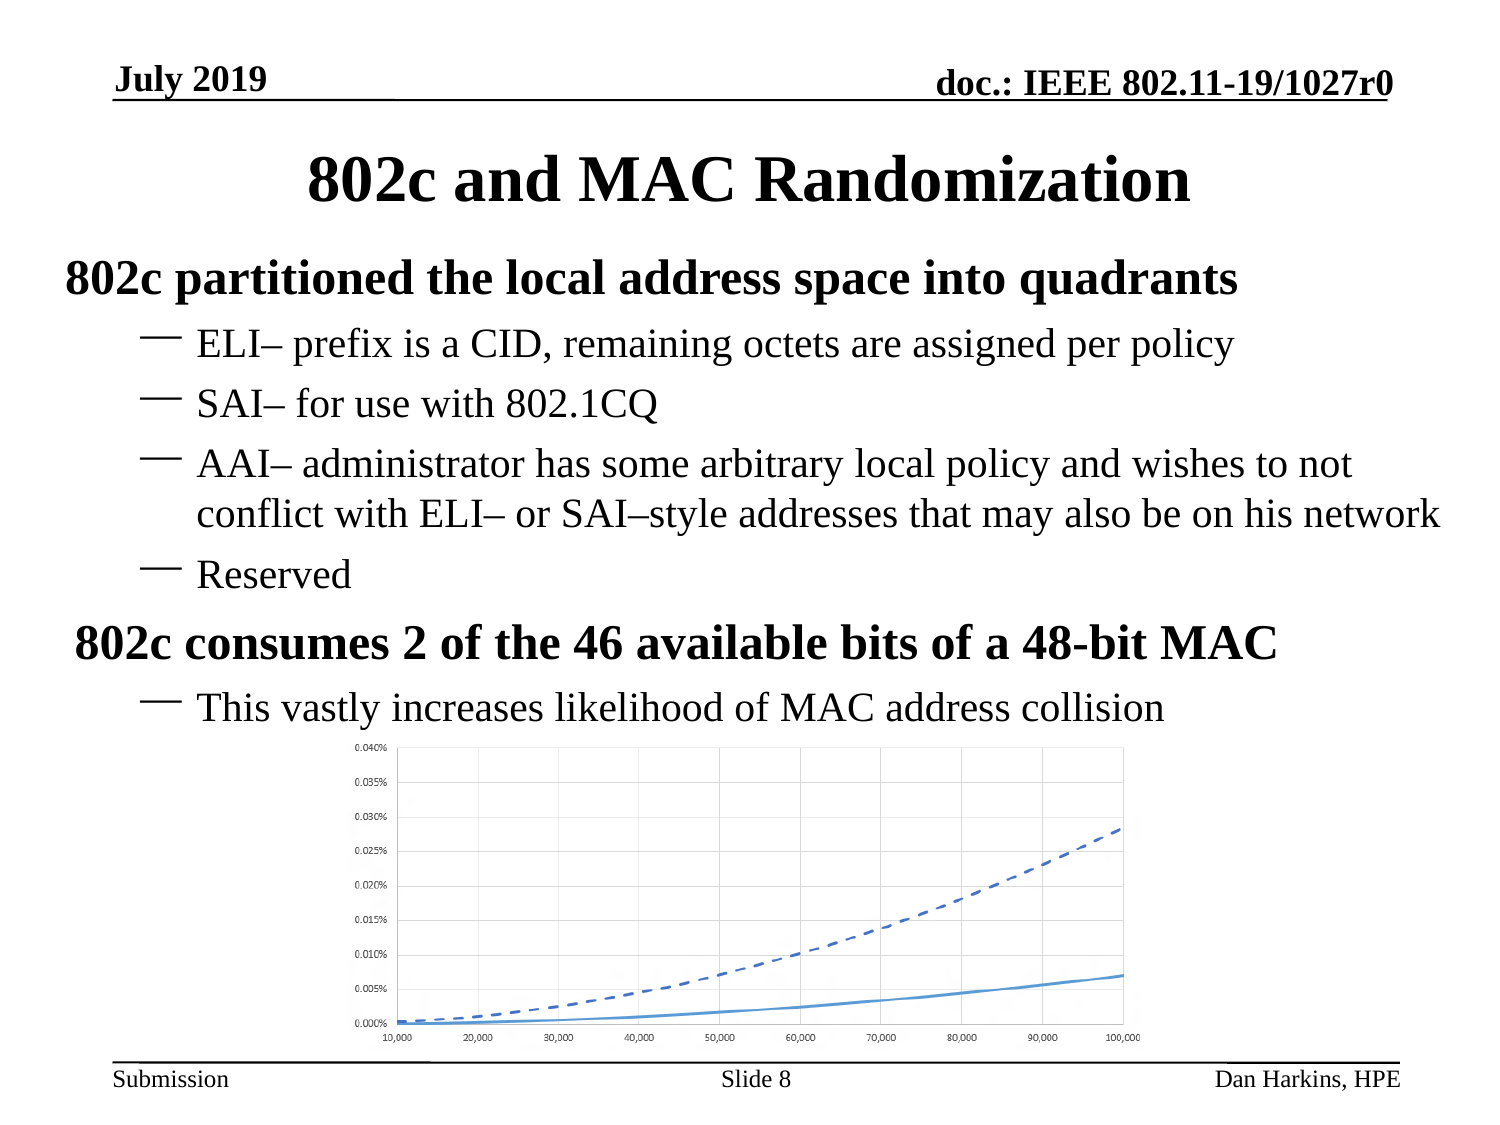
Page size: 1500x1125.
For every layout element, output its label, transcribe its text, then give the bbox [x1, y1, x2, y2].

list 802c partitioned the local address space into quadrants ELI– prefix is a CID, remaining octets are assigned per policy SAI– for use with 802.1CQ AAI– administrator has some arbitrary local policy and wishes to not conflict with ELI– or SAI–style addresses that may also be on his network Reserved 802c consumes 2 of the 46 available bits of a 48-bit MAC This vastly increases likelihood of MAC address collision [49, 237, 1463, 913]
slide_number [114, 54, 423, 100]
slide_number Slide 8 [712, 1061, 800, 1123]
picture [348, 737, 1151, 1051]
footer Dan Harkins, HPE [878, 1061, 1402, 1093]
title 802c and MAC Randomization [112, 87, 1388, 237]
